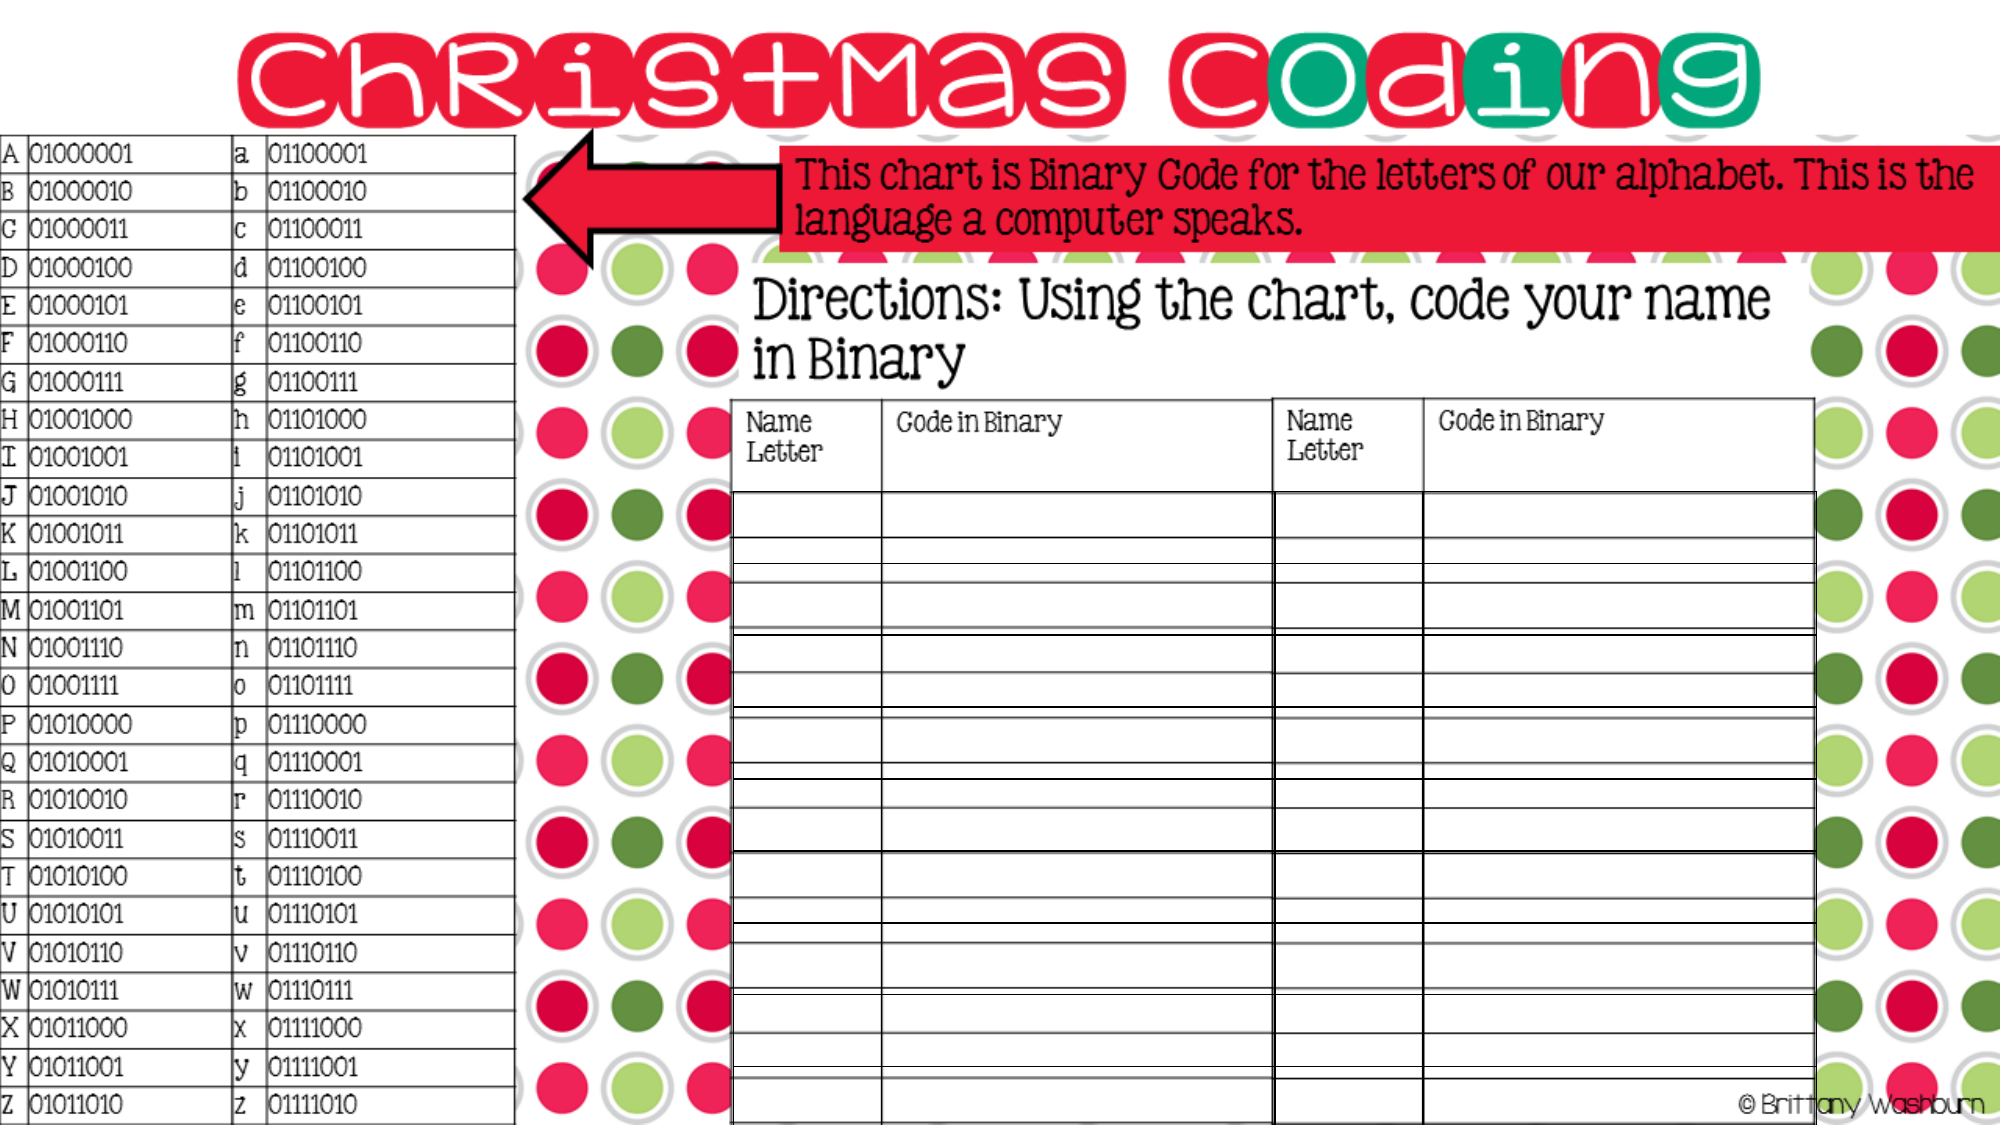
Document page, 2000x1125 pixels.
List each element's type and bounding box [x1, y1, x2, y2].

table_cell [734, 995, 881, 1066]
table_cell [734, 564, 881, 634]
table_cell [734, 852, 881, 922]
table_cell [882, 636, 1274, 706]
table_cell [1276, 564, 1422, 634]
table_cell [882, 852, 1274, 922]
table_cell [1276, 924, 1422, 994]
table_cell [1276, 852, 1422, 922]
table_cell [1424, 564, 1816, 634]
table_cell [734, 636, 881, 706]
table_cell [1424, 708, 1816, 778]
table_cell [734, 924, 881, 994]
picture [0, 0, 2000, 1125]
table_cell [1276, 708, 1422, 778]
table_cell [1424, 1067, 1816, 1125]
table_cell [882, 708, 1274, 778]
table_header [1276, 492, 1422, 563]
table_cell [1424, 995, 1816, 1066]
table_cell [882, 995, 1274, 1066]
table_cell [734, 708, 881, 778]
table_cell [882, 924, 1274, 994]
table_cell [1276, 1067, 1422, 1125]
table_header [882, 492, 1274, 563]
table_cell [1424, 780, 1816, 850]
table_cell [882, 564, 1274, 634]
table_cell [1276, 636, 1422, 706]
table_cell [1424, 852, 1816, 922]
table_cell [1276, 780, 1422, 850]
table_cell [1424, 636, 1816, 706]
table_cell [1424, 924, 1816, 994]
table_cell [882, 1067, 1274, 1125]
table_header [734, 492, 881, 563]
table_cell [734, 780, 881, 850]
table_header [1424, 492, 1816, 563]
table_cell [734, 1067, 881, 1125]
table_cell [1276, 995, 1422, 1066]
table_cell [882, 780, 1274, 850]
